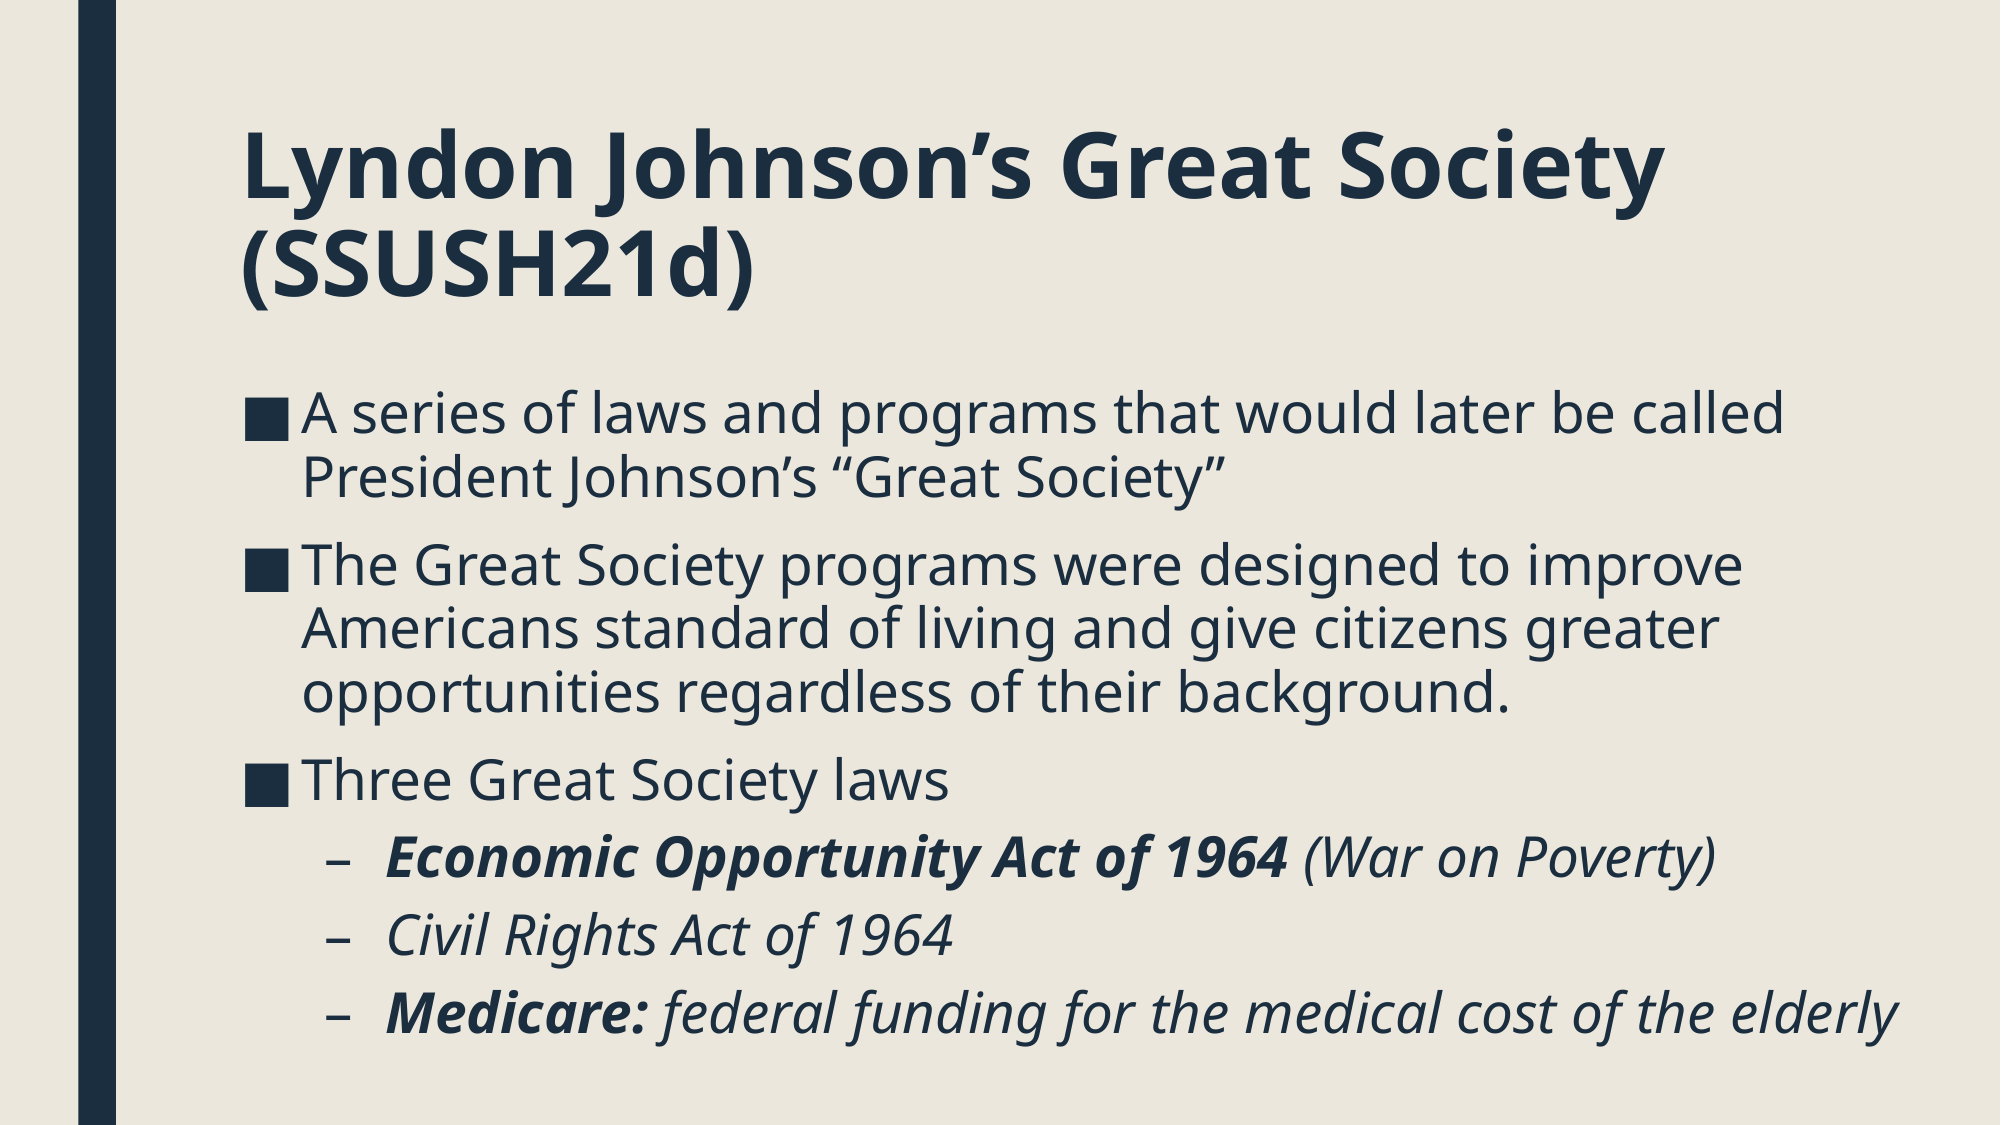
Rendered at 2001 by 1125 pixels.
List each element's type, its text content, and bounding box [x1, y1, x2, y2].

title Lyndon Johnson’s Great Society (SSUSH21d) [225, 112, 1800, 357]
list A series of laws and programs that would later be called President Johnson’s “Great Society” The Great Society programs were designed to improve Americans standard of living and give citizens greater opportunities regardless of their background. Three Great Society laws Economic Opportunity Act of 1964 (War on Poverty) Civil Rights Act of 1964 Medicare: federal funding for the medical cost of the elderly [225, 375, 1948, 1097]
